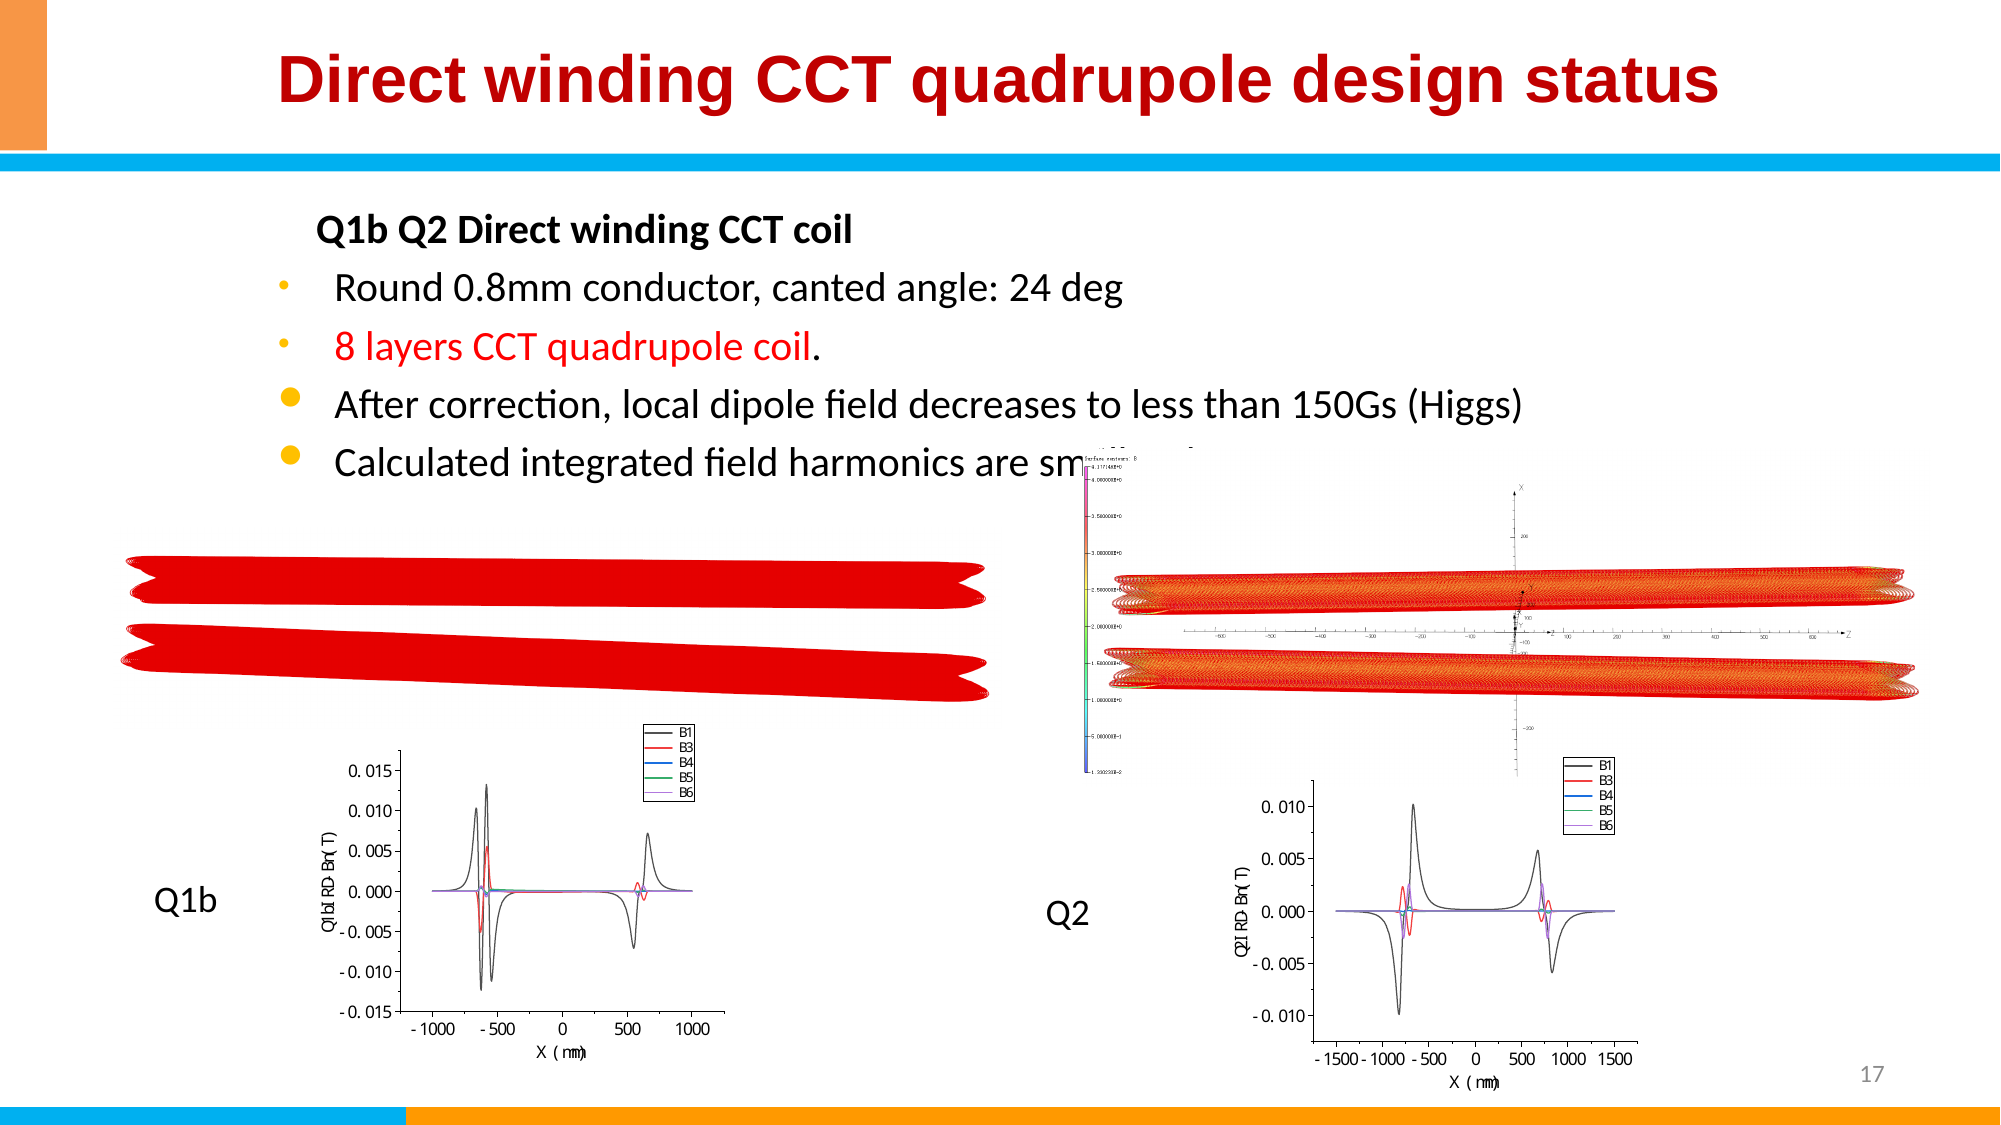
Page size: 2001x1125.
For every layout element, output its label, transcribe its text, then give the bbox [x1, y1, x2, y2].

picture [112, 526, 1002, 1073]
picture [1082, 448, 1932, 1103]
text_box Q1b [138, 867, 298, 928]
list Q1b Q2 Direct winding CCT coil Round 0.8mm conductor, canted angle: 24 deg 8 layers CCT quadrupole coil. After correction, local dipole field decreases to less than 150Gs (Higgs) Calculated integrated field harmonics are smaller than 2×10-4 [263, 194, 1669, 963]
text_box Q2 [1030, 880, 1189, 941]
title Direct winding CCT quadrupole design status [0, 0, 2000, 151]
slide_number 17 [1709, 1042, 1900, 1103]
